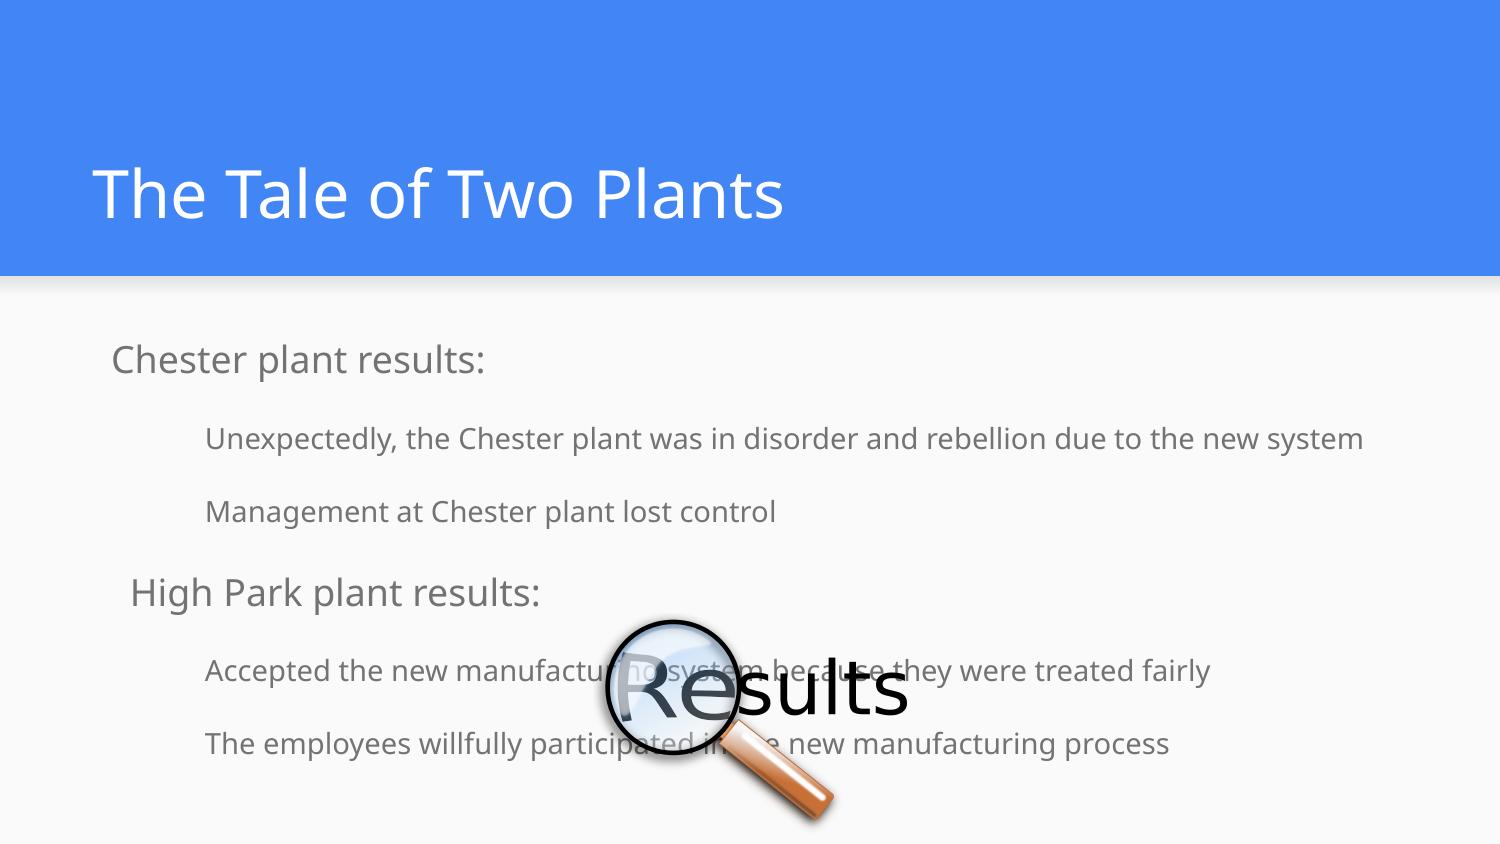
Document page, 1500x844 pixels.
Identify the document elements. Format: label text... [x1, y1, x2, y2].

title The Tale of Two Plants [77, 121, 1427, 248]
list Chester plant results: Unexpectedly, the Chester plant was in disorder and rebellion due to the new system Management at Chester plant lost control High Park plant results: Accepted the new manufacturing system because they were treated fairly The employees willfully participated in the new manufacturing process [77, 314, 1427, 760]
picture [593, 612, 907, 836]
